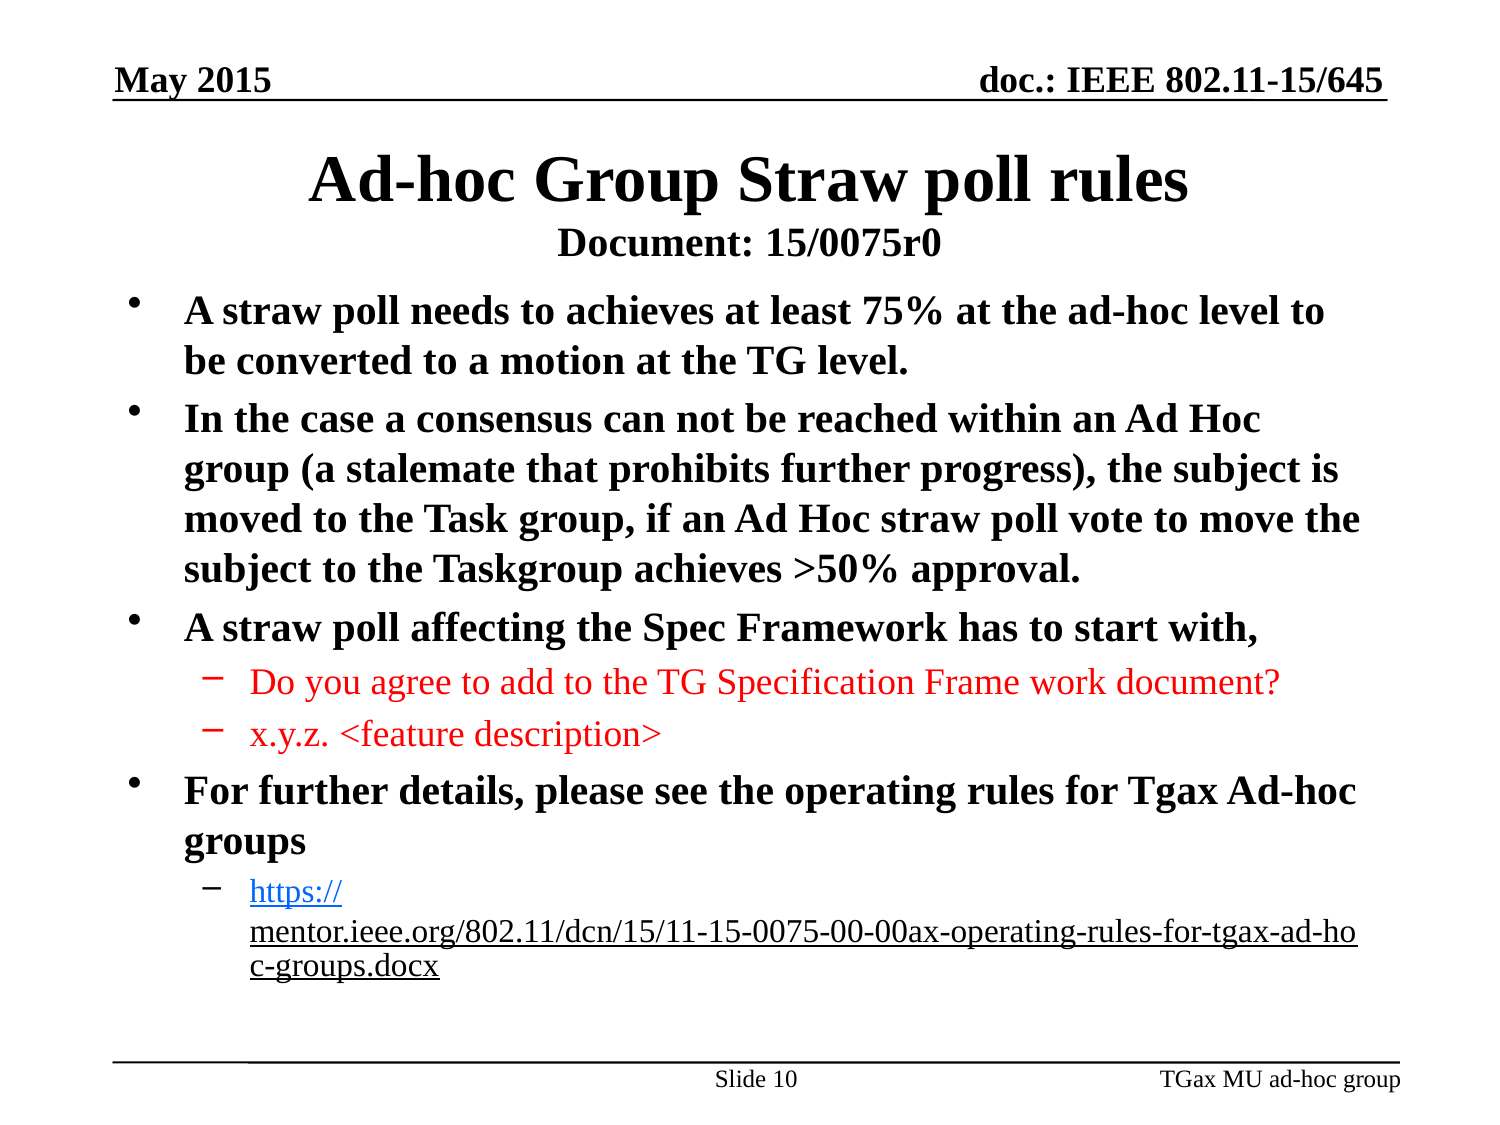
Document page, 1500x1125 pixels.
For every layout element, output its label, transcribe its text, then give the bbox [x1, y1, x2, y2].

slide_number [114, 54, 425, 100]
slide_number Slide 10 [712, 1062, 800, 1093]
footer TGax MU ad-hoc group [1156, 1062, 1402, 1093]
title Ad-hoc Group Straw poll rules Document: 15/0075r0 [112, 112, 1388, 288]
list A straw poll needs to achieves at least 75% at the ad-hoc level to be converted to a motion at the TG level. In the case a consensus can not be reached within an Ad Hoc group (a stalemate that prohibits further progress), the subject is moved to the Task group, if an Ad Hoc straw poll vote to move the subject to the Taskgroup achieves >50% approval. A straw poll affecting the Spec Framework has to start with, Do you agree to add to the TG Specification Frame work document? x.y.z. <feature description> For further details, please see the operating rules for Tgax Ad-hoc groups https://mentor.ieee.org/802.11/dcn/15/11-15-0075-00-00ax-operating-rules-for-tgax-ad-hoc-groups.docx [112, 288, 1388, 1000]
